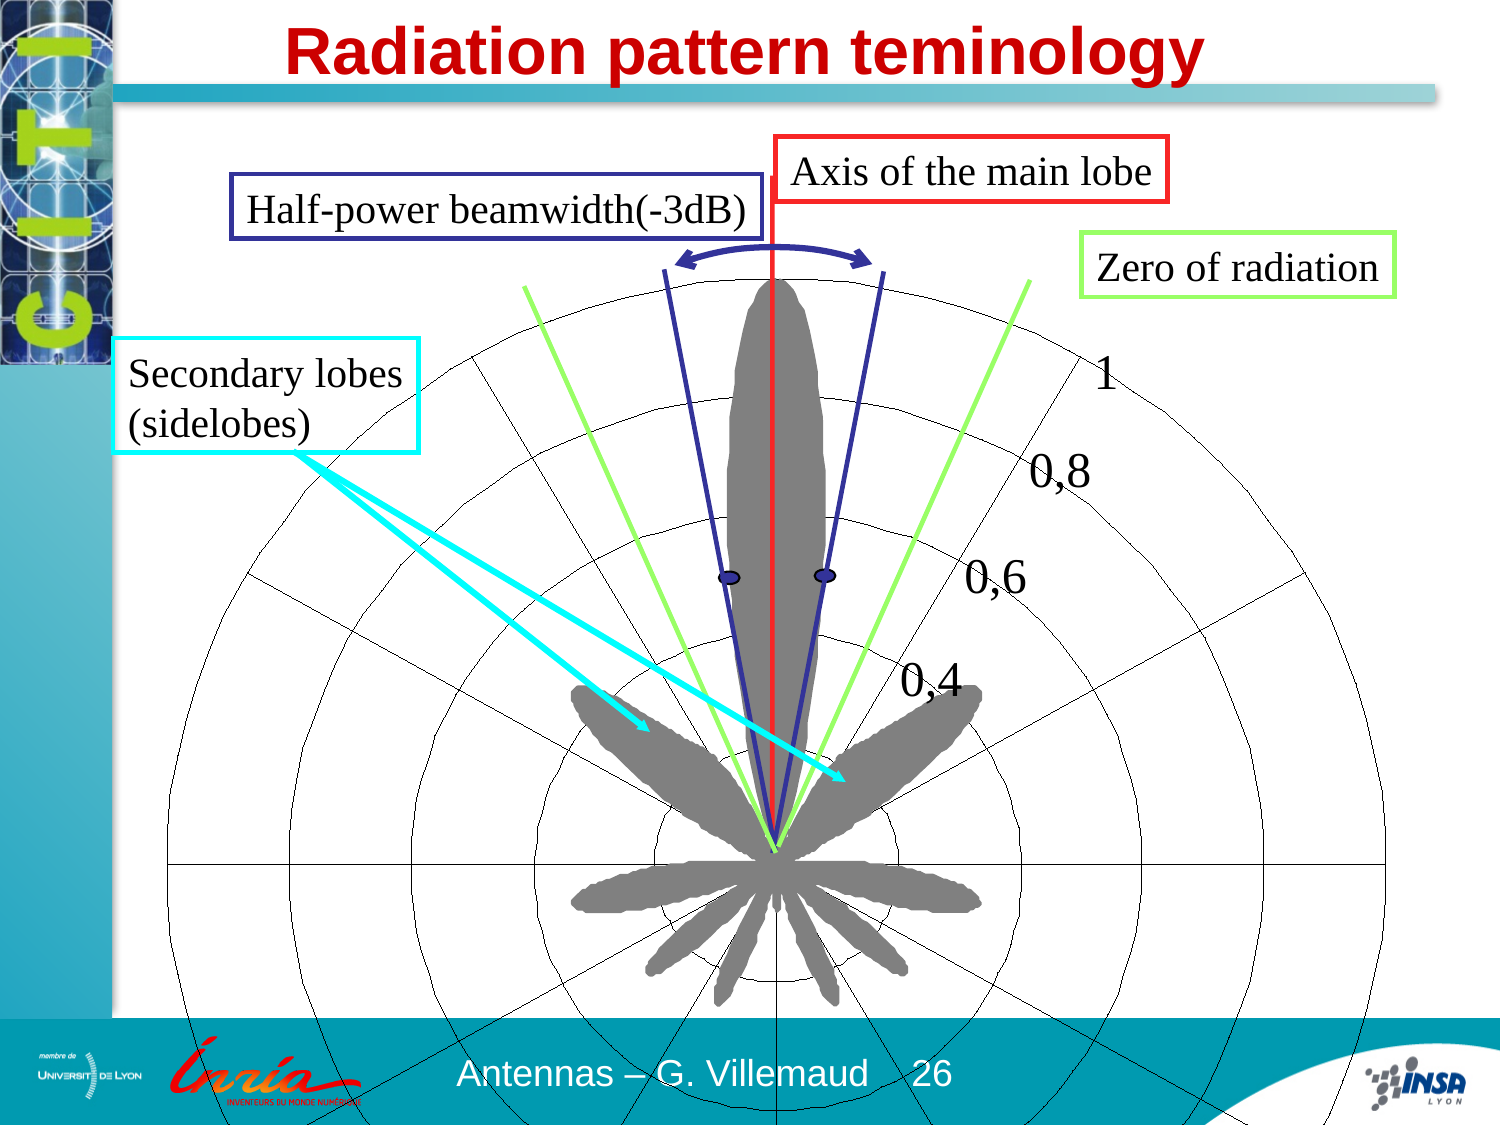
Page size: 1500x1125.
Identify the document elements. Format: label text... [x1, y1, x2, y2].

text_box [572, 687, 981, 1006]
text_box [728, 349, 772, 737]
text_box [303, 458, 650, 732]
picture [1, 0, 112, 364]
text_box [773, 345, 824, 755]
text_box [167, 473, 761, 864]
picture [1325, 1018, 1500, 1125]
text_box [322, 470, 771, 847]
text_box Radiation pattern teminology [269, 0, 1223, 95]
text_box [325, 284, 747, 722]
text_box 0,6 [949, 536, 1042, 612]
text_box [718, 571, 740, 585]
text_box [782, 758, 825, 847]
text_box 0,4 [885, 638, 978, 714]
text_box [789, 283, 1386, 864]
text_box Half-power beamwidth(-3dB) [231, 173, 763, 239]
text_box [295, 453, 846, 783]
text_box Axis of the main lobe [775, 136, 1168, 202]
text_box [814, 569, 836, 582]
text_box 1 [1078, 332, 1134, 408]
text_box 0,8 [1014, 430, 1107, 506]
text_box Zero of radiation [1081, 232, 1395, 297]
text_box [674, 246, 873, 391]
picture [0, 1018, 228, 1125]
text_box Secondary lobes (sidelobes) [113, 338, 419, 453]
text_box [777, 865, 1386, 1125]
text_box [167, 865, 776, 1125]
